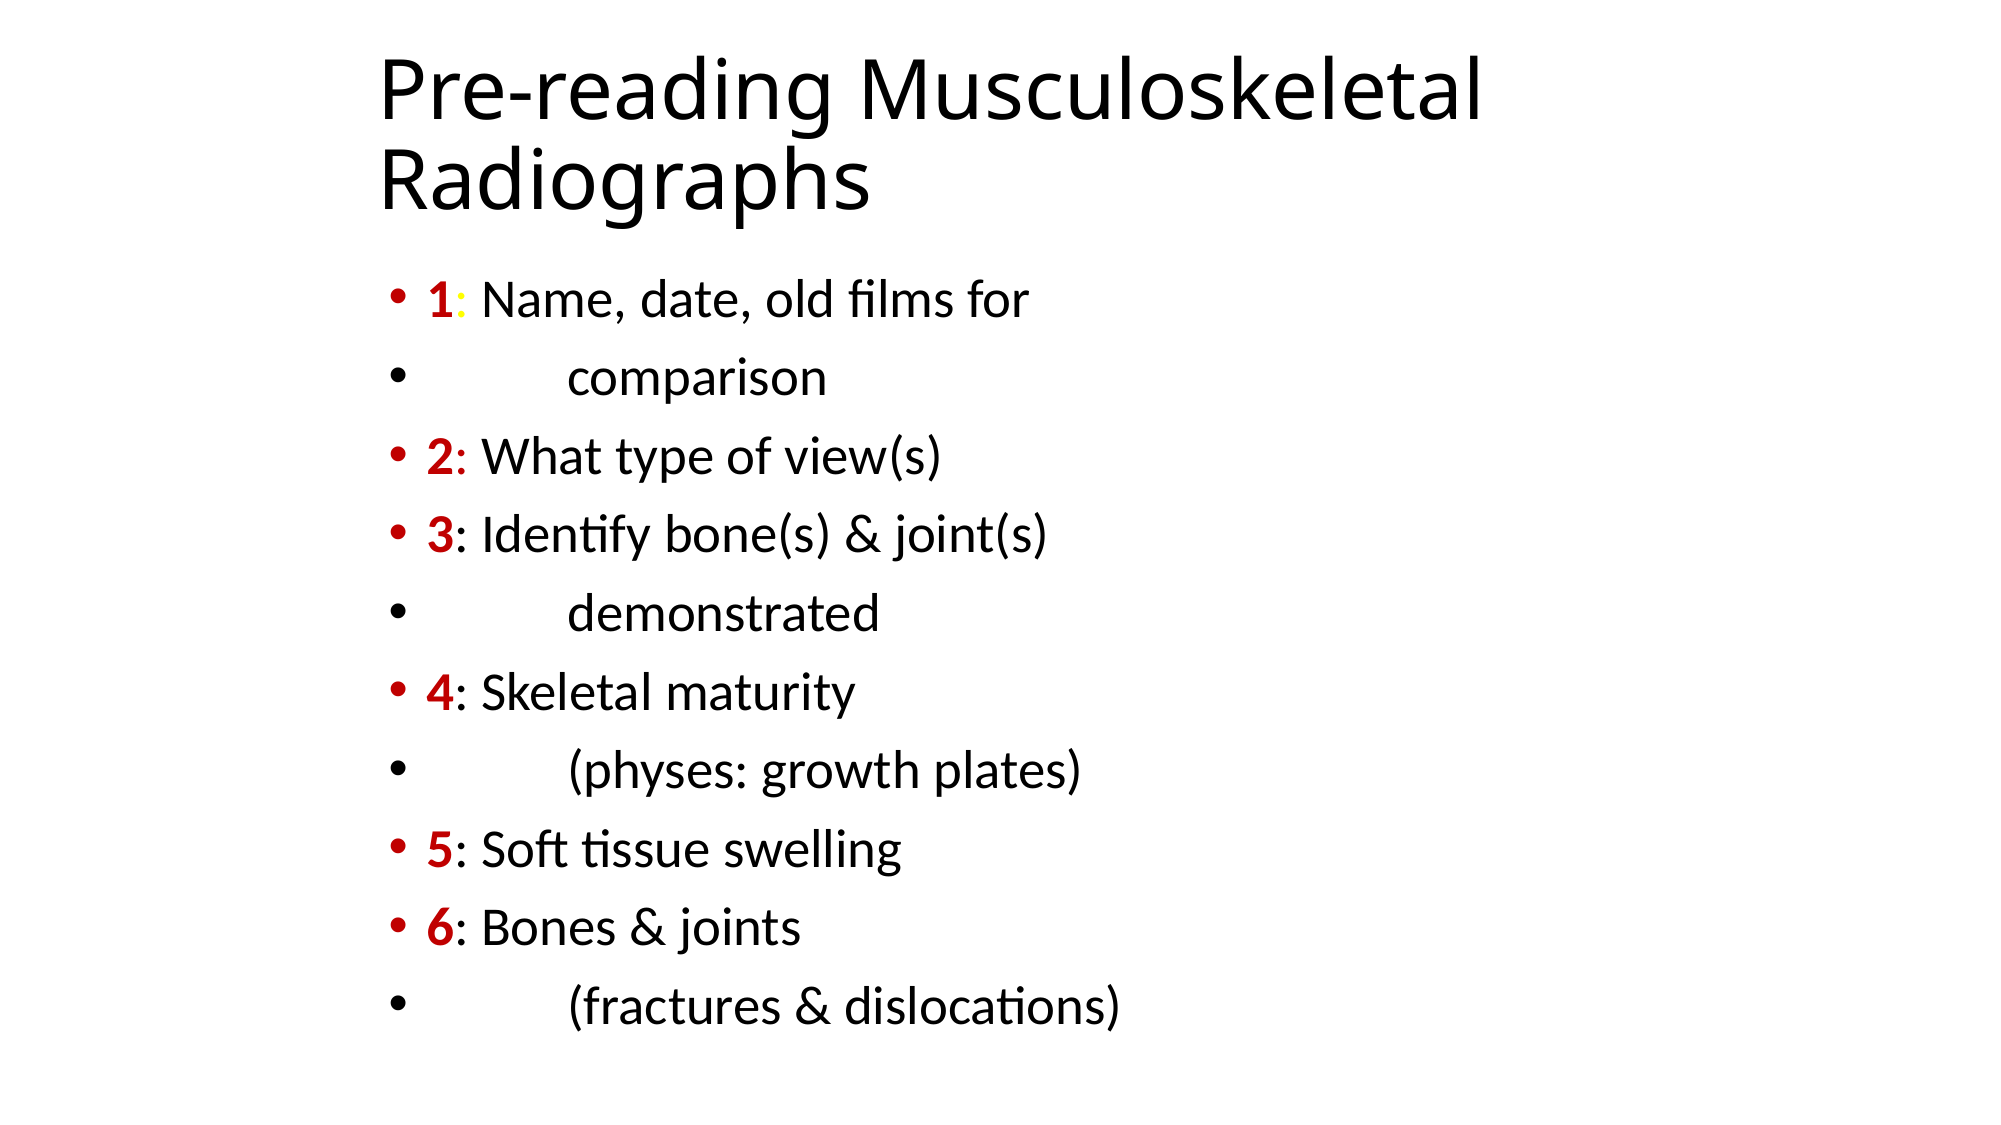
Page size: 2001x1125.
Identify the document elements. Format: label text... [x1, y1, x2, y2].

title Pre-reading Musculoskeletal Radiographs [362, 37, 1661, 238]
list 1: Name, date, old films for comparison 2: What type of view(s) 3: Identify bone(s) & joint(s) demonstrated 4: Skeletal maturity (physes: growth plates) 5: Soft tissue swelling 6: Bones & joints (fractures & dislocations) [373, 262, 1624, 1049]
